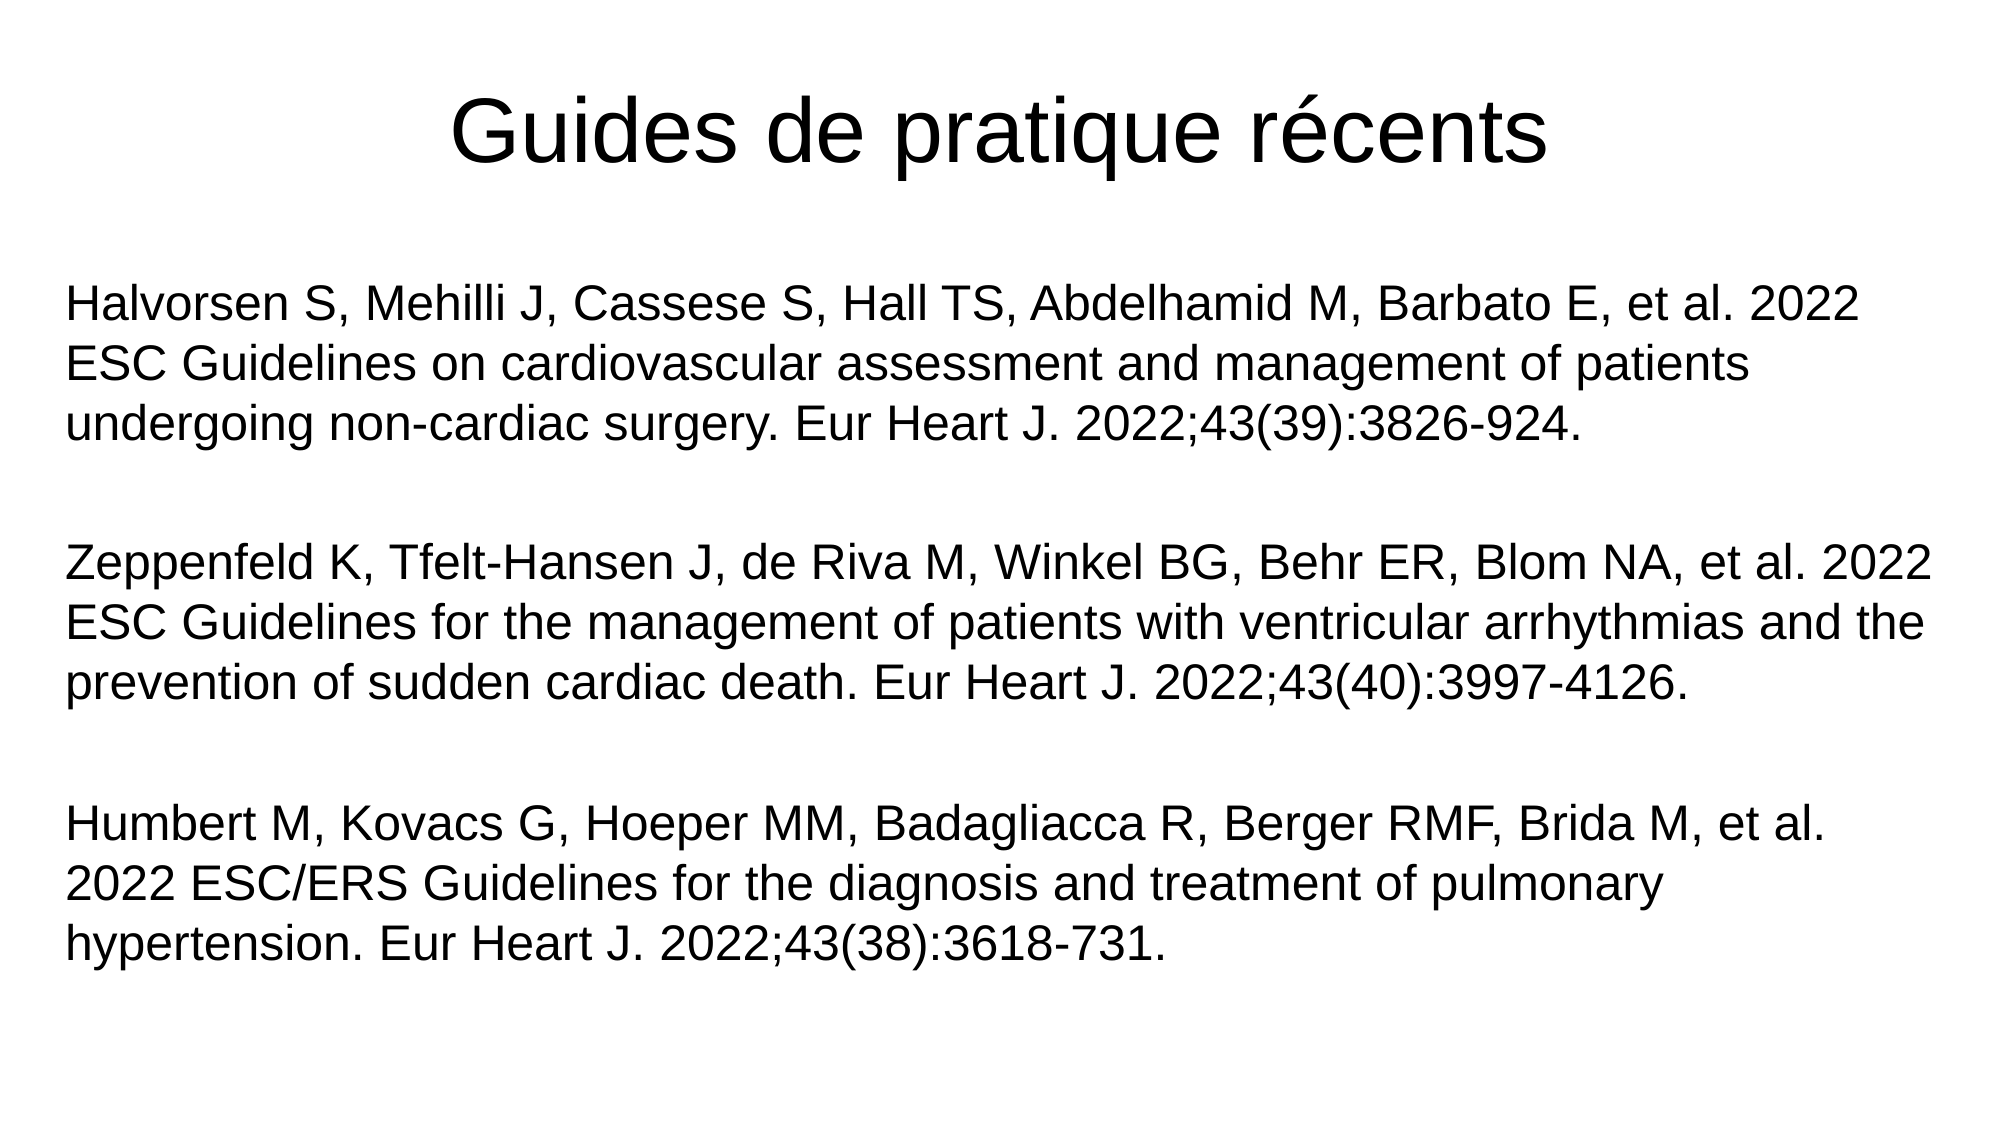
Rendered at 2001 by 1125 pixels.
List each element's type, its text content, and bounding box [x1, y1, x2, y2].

list Halvorsen S, Mehilli J, Cassese S, Hall TS, Abdelhamid M, Barbato E, et al. 2022 ESC Guidelines on cardiovascular assessment and management of patients undergoing non-cardiac surgery. Eur Heart J. 2022;43(39):3826-924. Zeppenfeld K, Tfelt-Hansen J, de Riva M, Winkel BG, Behr ER, Blom NA, et al. 2022 ESC Guidelines for the management of patients with ventricular arrhythmias and the prevention of sudden cardiac death. Eur Heart J. 2022;43(40):3997-4126. Humbert M, Kovacs G, Hoeper MM, Badagliacca R, Berger RMF, Brida M, et al. 2022 ESC/ERS Guidelines for the diagnosis and treatment of pulmonary hypertension. Eur Heart J. 2022;43(38):3618-731. [49, 262, 1951, 1026]
title Guides de pratique récents [49, 31, 1951, 220]
